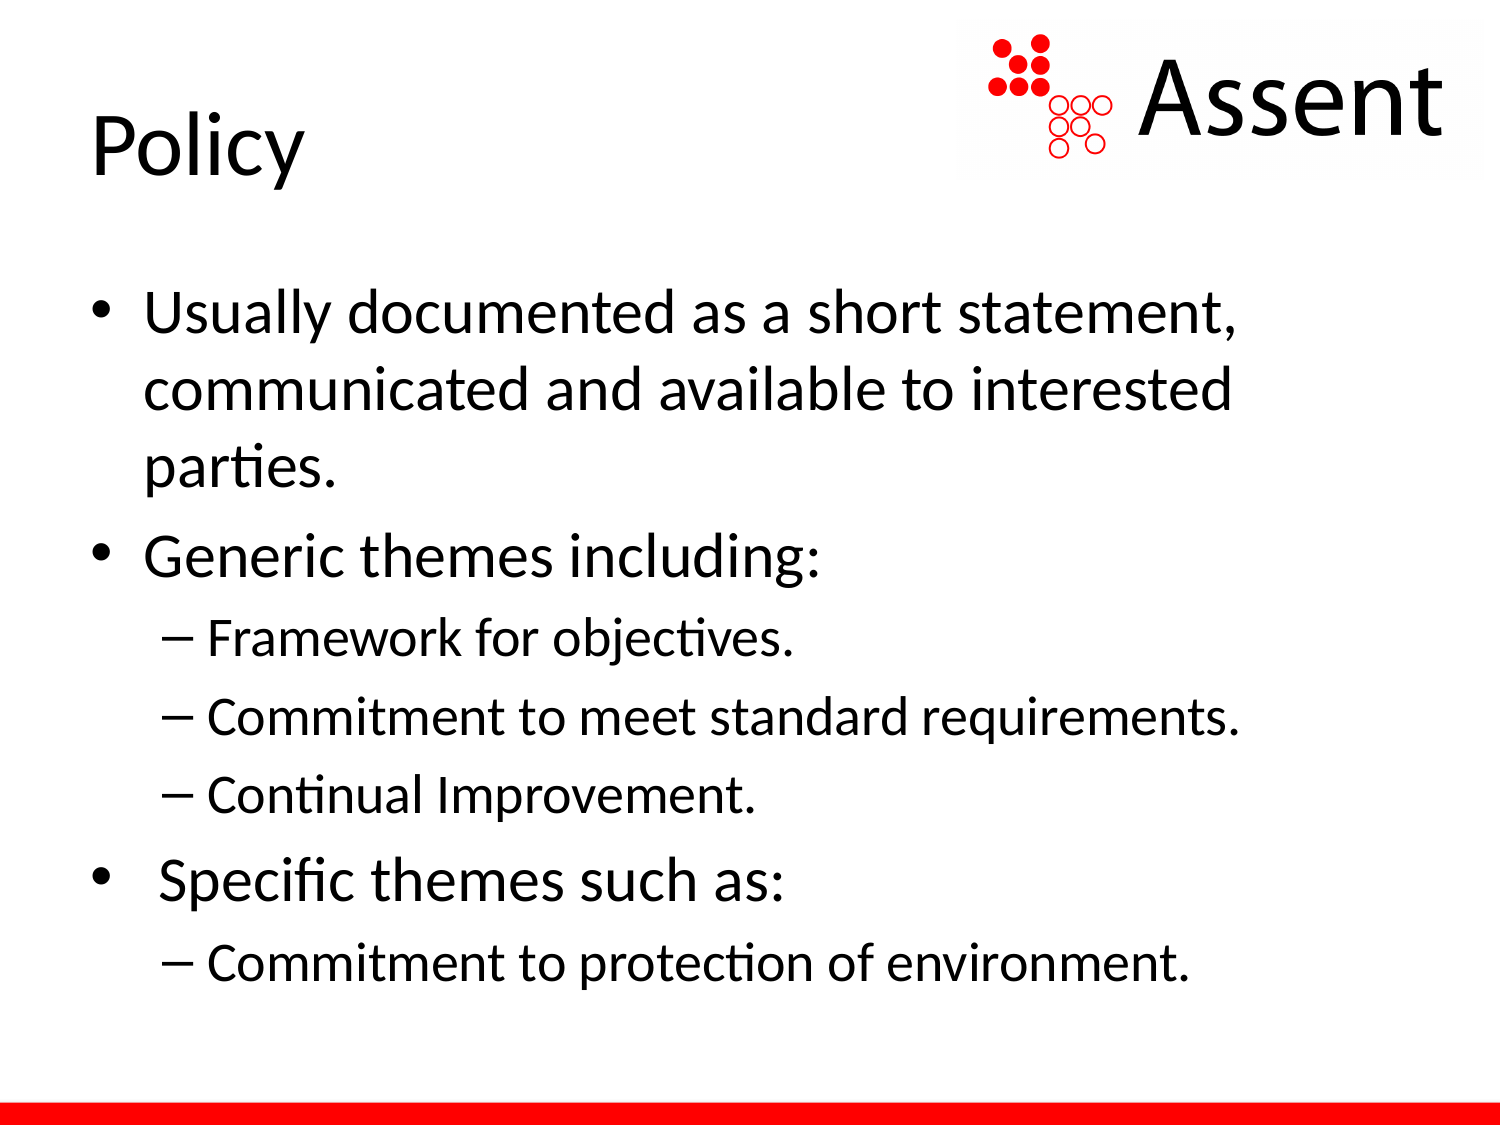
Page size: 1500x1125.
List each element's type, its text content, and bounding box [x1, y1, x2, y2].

list Usually documented as a short statement, communicated and available to interested parties. Generic themes including: Framework for objectives. Commitment to meet standard requirements. Continual Improvement. Specific themes such as: Commitment to protection of environment. [75, 262, 1425, 1005]
picture [956, 19, 1484, 180]
title Policy [75, 45, 988, 233]
